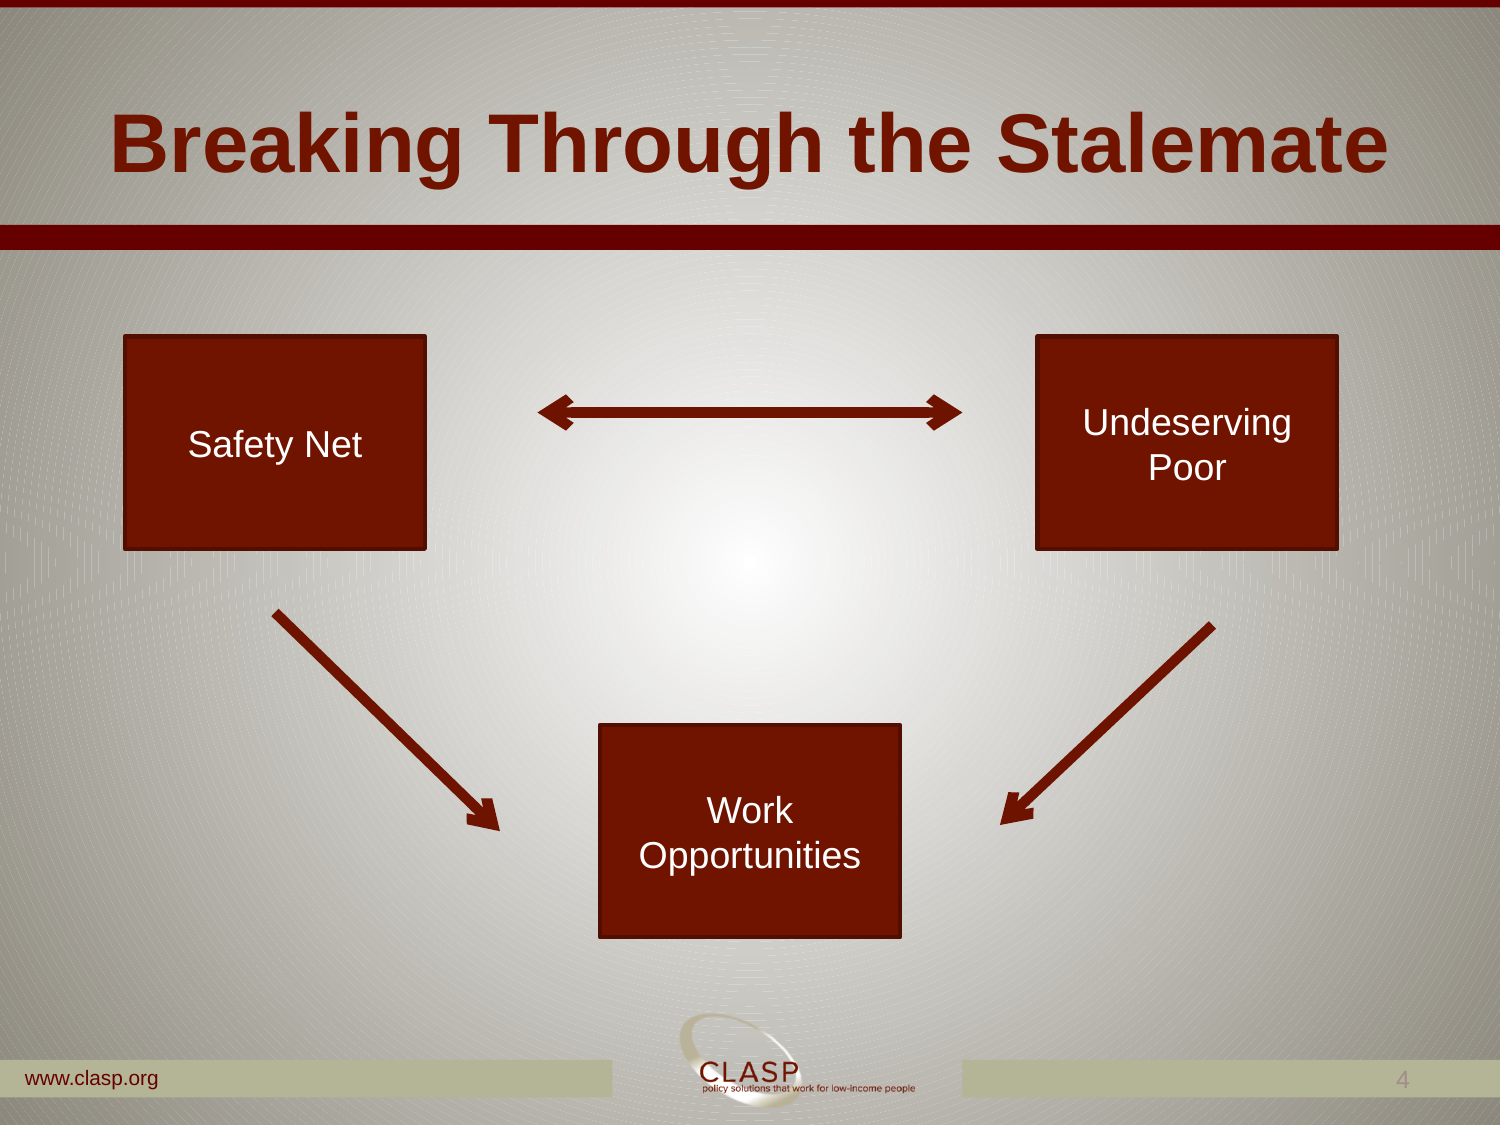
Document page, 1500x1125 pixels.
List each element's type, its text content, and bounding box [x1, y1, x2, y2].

text_box Work Opportunities [598, 723, 902, 939]
title Breaking Through the Stalemate [75, 45, 1425, 233]
text_box Undeserving Poor [1035, 334, 1339, 551]
text_box Safety Net [123, 334, 427, 551]
slide_number 4 [1074, 1050, 1425, 1108]
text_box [999, 624, 1213, 826]
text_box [274, 612, 501, 832]
picture [662, 996, 915, 1125]
